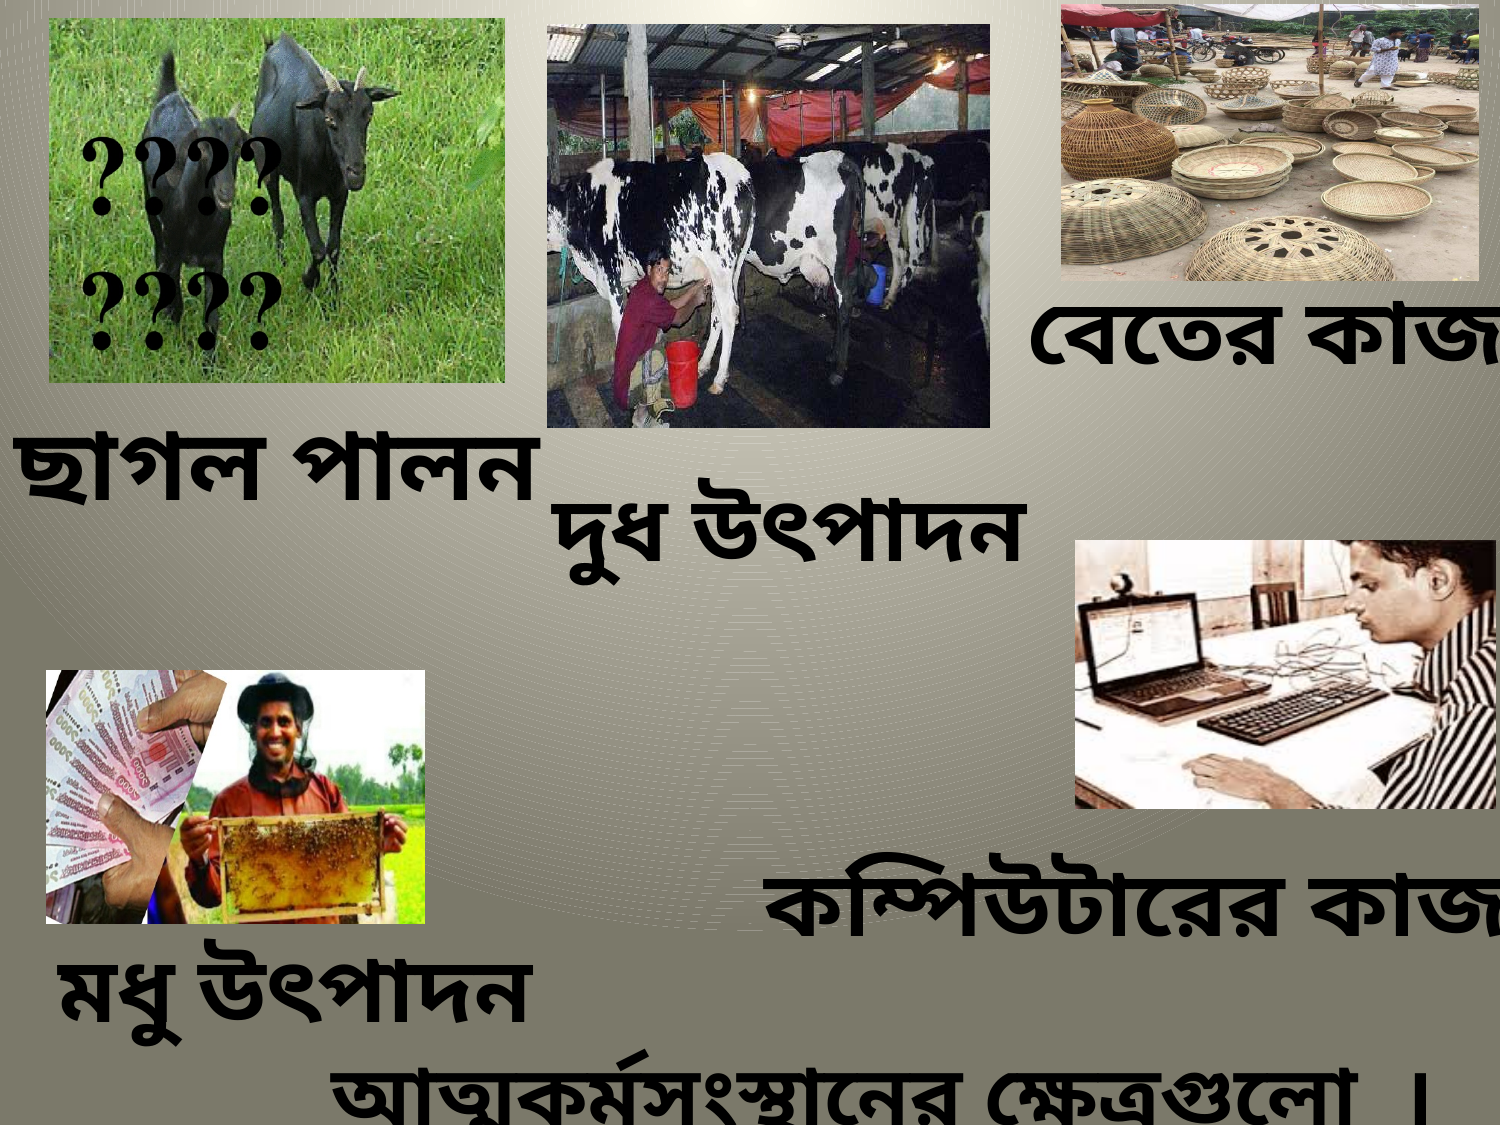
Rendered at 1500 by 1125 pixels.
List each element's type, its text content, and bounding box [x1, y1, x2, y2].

text_box ছাগল পালন [0, 393, 600, 528]
text_box আত্মকর্মসংস্থানের ক্ষেত্রগুলো । [317, 1034, 1500, 1125]
text_box দুধ উৎপাদন [537, 462, 1188, 588]
text_box বেতের কাজ [1012, 265, 1500, 391]
picture [1075, 540, 1496, 809]
picture [45, 669, 425, 924]
text_box [371, 349, 541, 393]
picture [546, 24, 990, 429]
text_box মধু উৎপাদন [43, 923, 688, 1048]
picture [1061, 4, 1479, 281]
picture [49, 18, 505, 383]
text_box কম্পিউটারের কাজ [750, 837, 1500, 963]
